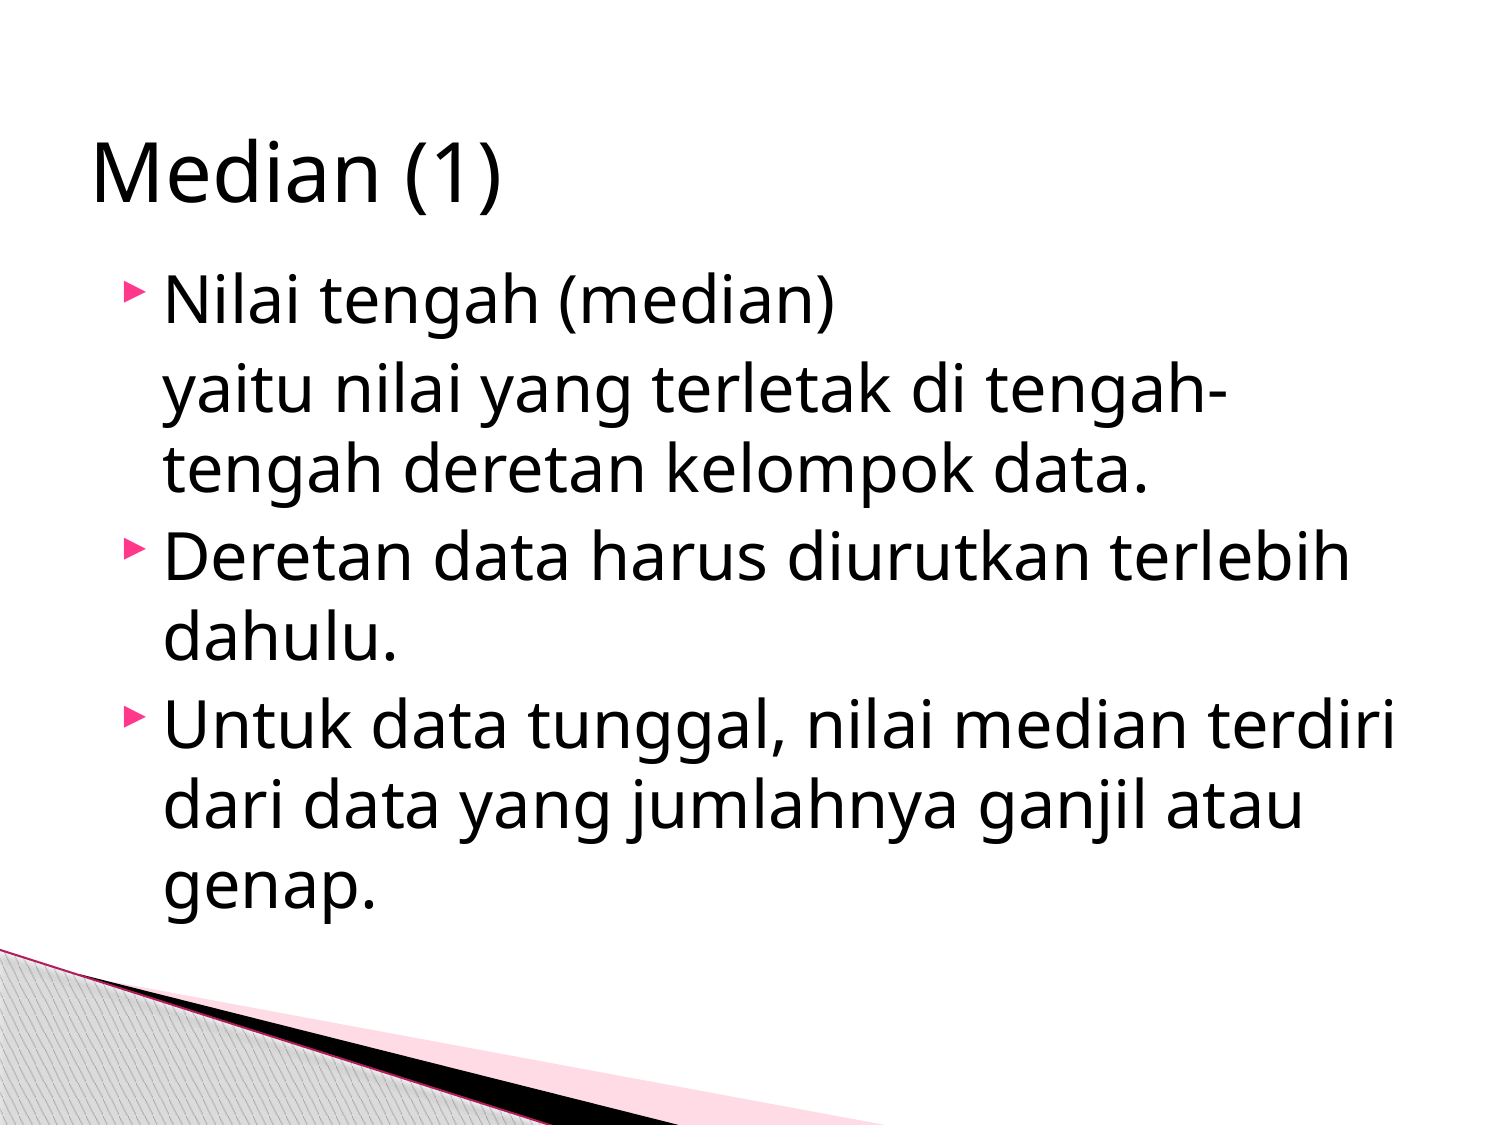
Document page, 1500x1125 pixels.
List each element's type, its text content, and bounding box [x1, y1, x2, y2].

list Nilai tengah (median) yaitu nilai yang terletak di tengah-tengah deretan kelompok data. Deretan data harus diurutkan terlebih dahulu. Untuk data tunggal, nilai median terdiri dari data yang jumlahnya ganjil atau genap. [87, 249, 1438, 993]
title Median (1) [75, 75, 1425, 263]
